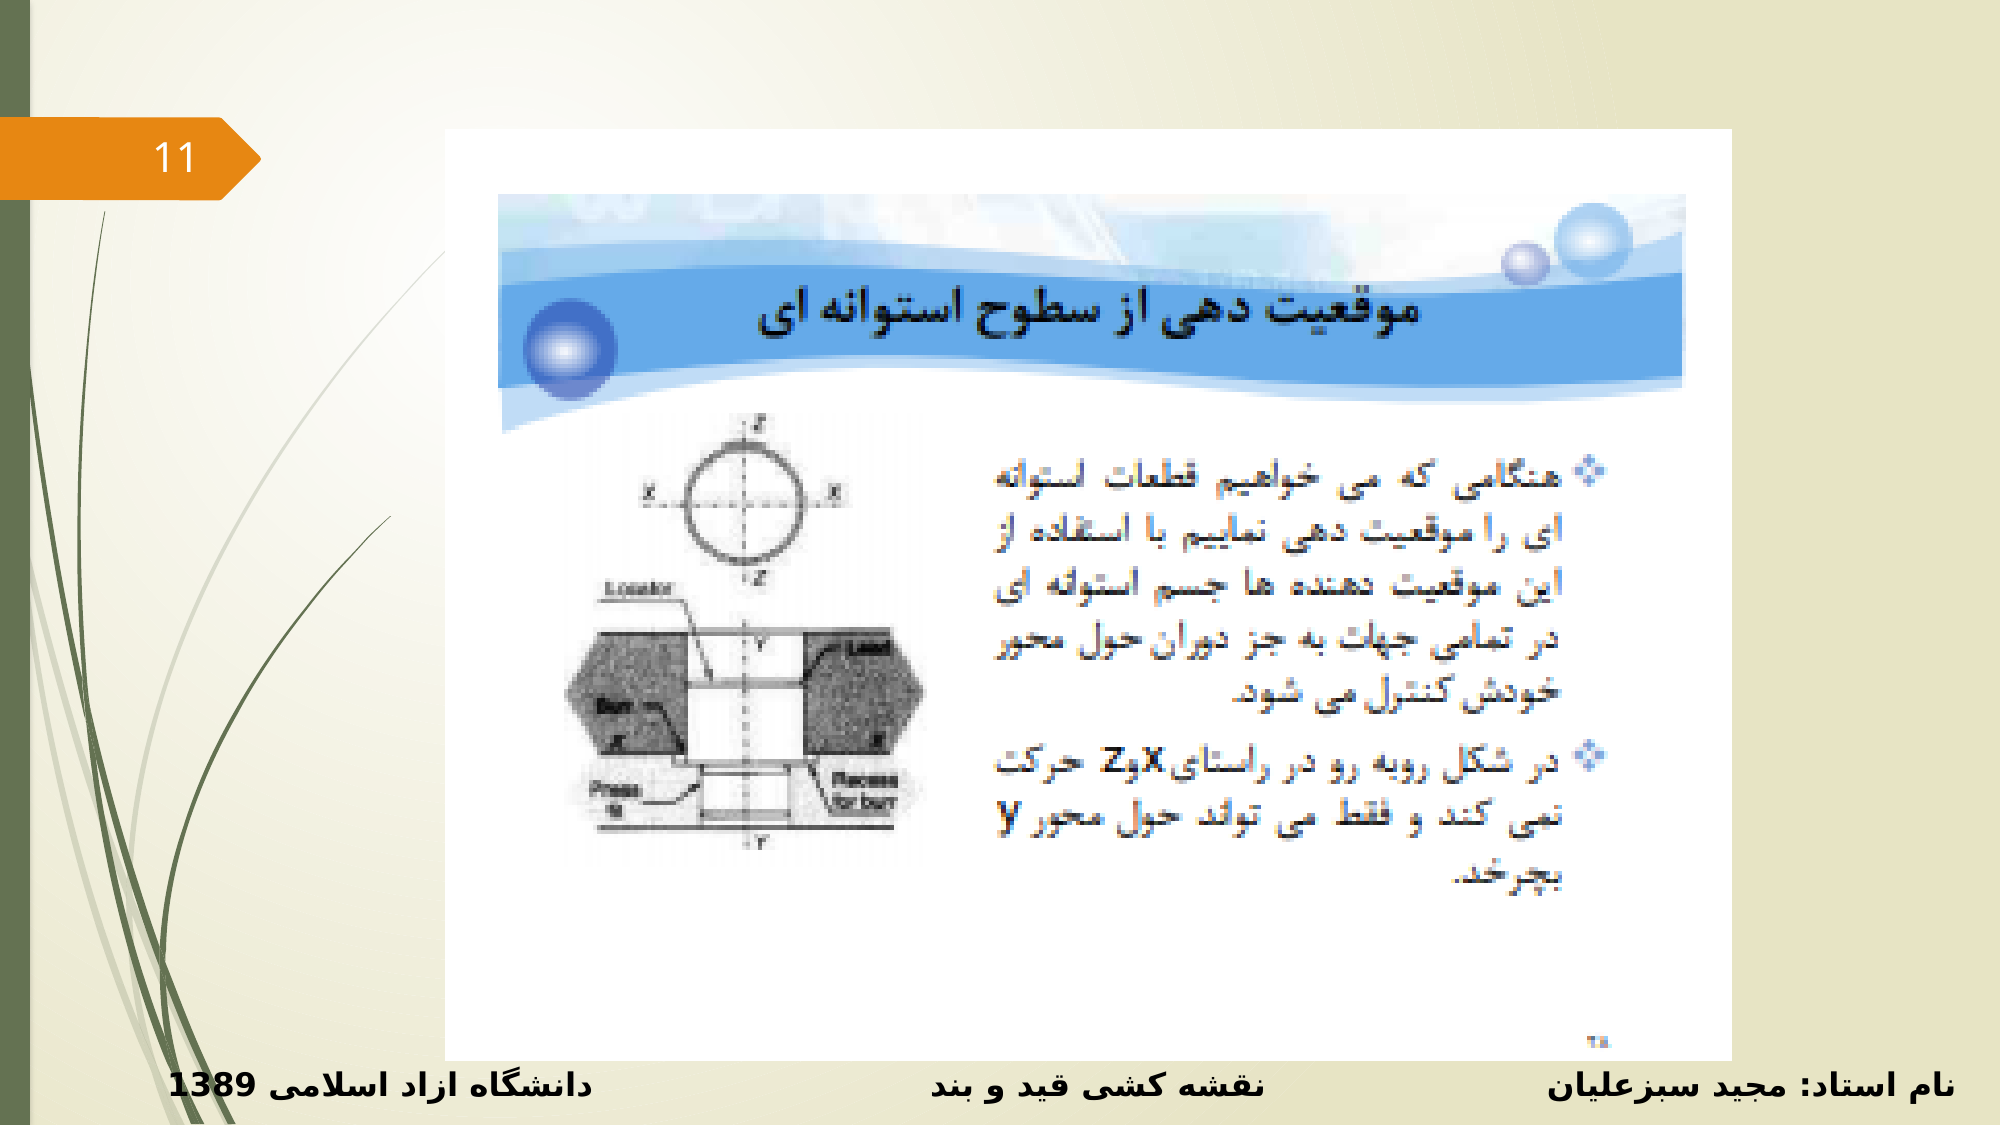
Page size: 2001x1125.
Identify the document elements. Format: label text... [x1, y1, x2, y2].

picture [445, 128, 1732, 1061]
slide_number 11 [87, 129, 216, 190]
text_box نام استاد: مجید سبزعلیان نقشه کشی قید و بند دانشگاه ازاد اسلامی 1389 [147, 1056, 1979, 1125]
